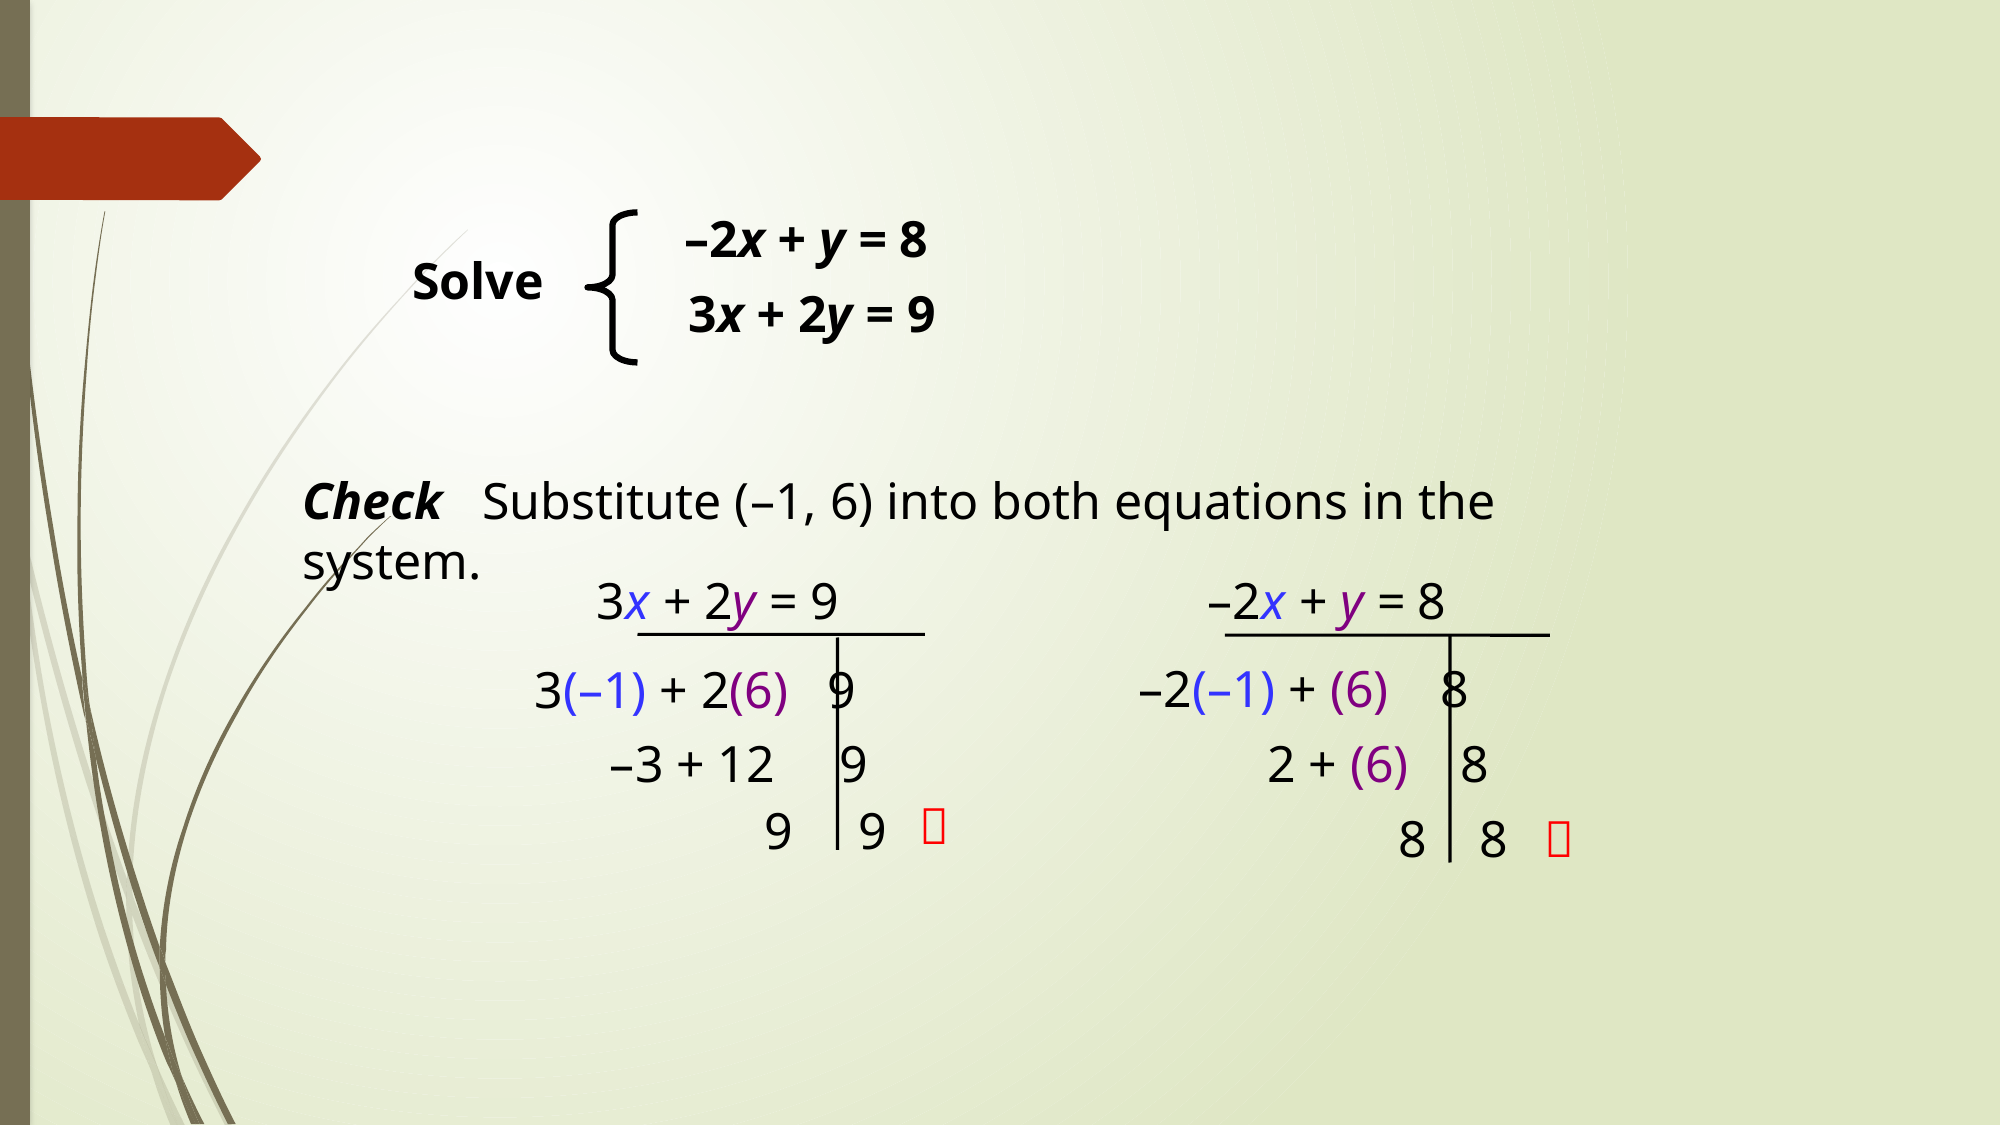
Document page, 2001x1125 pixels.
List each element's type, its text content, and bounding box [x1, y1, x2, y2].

text_box Solve [397, 242, 1738, 318]
text_box [612, 212, 638, 242]
text_box –2x + y = 8 [669, 199, 957, 242]
text_box 3x + 2y = 9 [673, 318, 951, 350]
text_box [474, 562, 970, 868]
text_box Check Substitute (–1, 6) into both equations in the system. [287, 462, 1697, 598]
text_box [612, 318, 638, 363]
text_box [1074, 562, 1606, 876]
